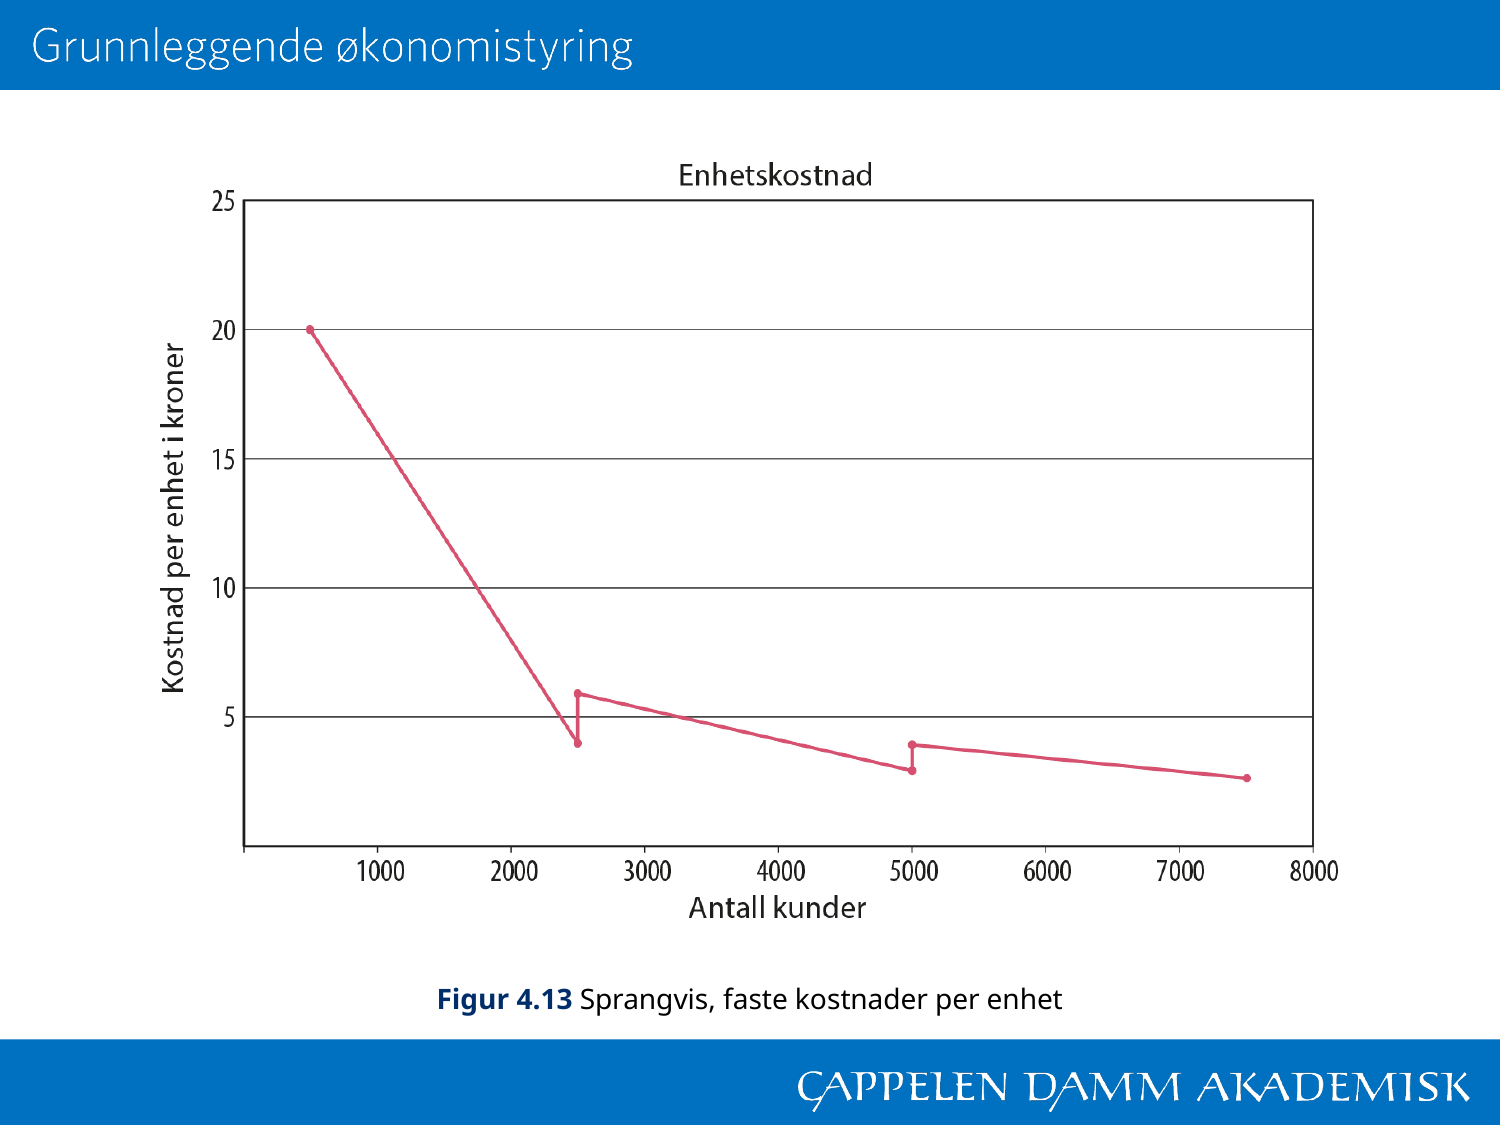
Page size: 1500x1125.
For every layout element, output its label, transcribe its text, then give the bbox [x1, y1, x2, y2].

text_box [0, 0, 1500, 92]
picture [796, 1070, 1472, 1114]
text_box [0, 1037, 1500, 1125]
text_box Figur 4.13 Sprangvis, faste kostnader per enhet [378, 973, 1122, 1023]
picture [29, 19, 644, 71]
picture [140, 148, 1360, 939]
